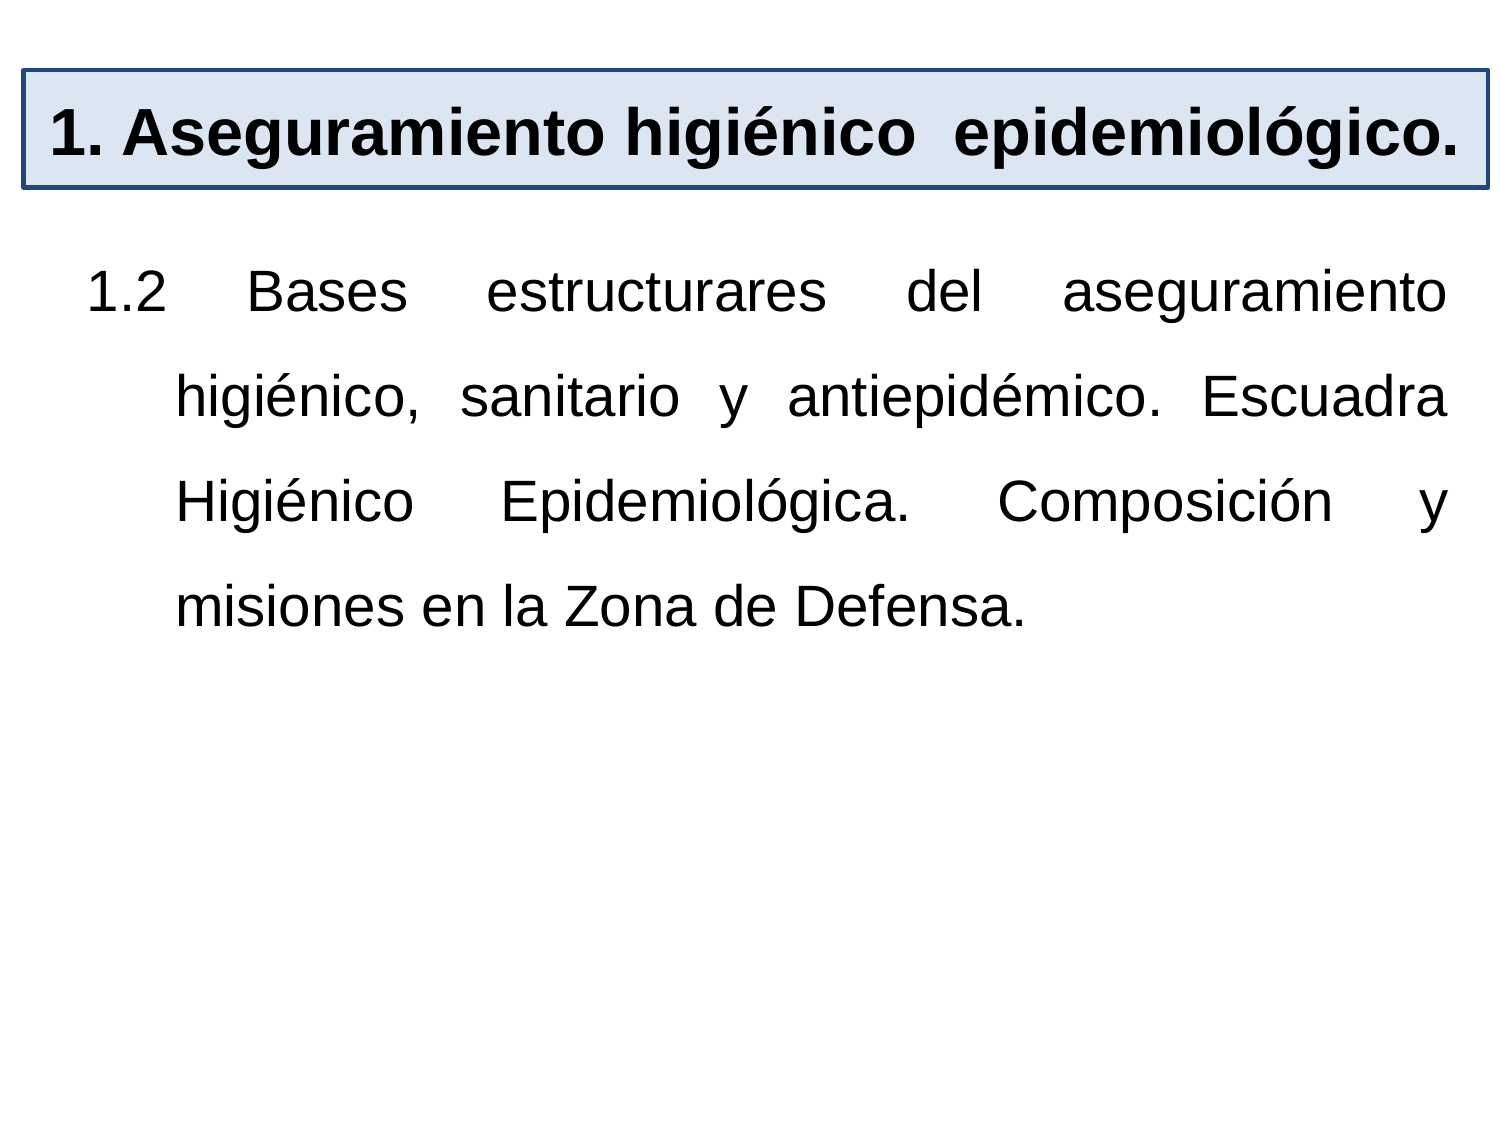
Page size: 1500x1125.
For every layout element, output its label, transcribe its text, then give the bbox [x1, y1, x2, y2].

subtitle 1.2 Bases estructurares del aseguramiento higiénico, sanitario y antiepidémico. Escuadra Higiénico Epidemiológica. Composición y misiones en la Zona de Defensa. [58, 210, 1465, 727]
title 1. Aseguramiento higiénico epidemiológico. [23, 70, 1489, 188]
